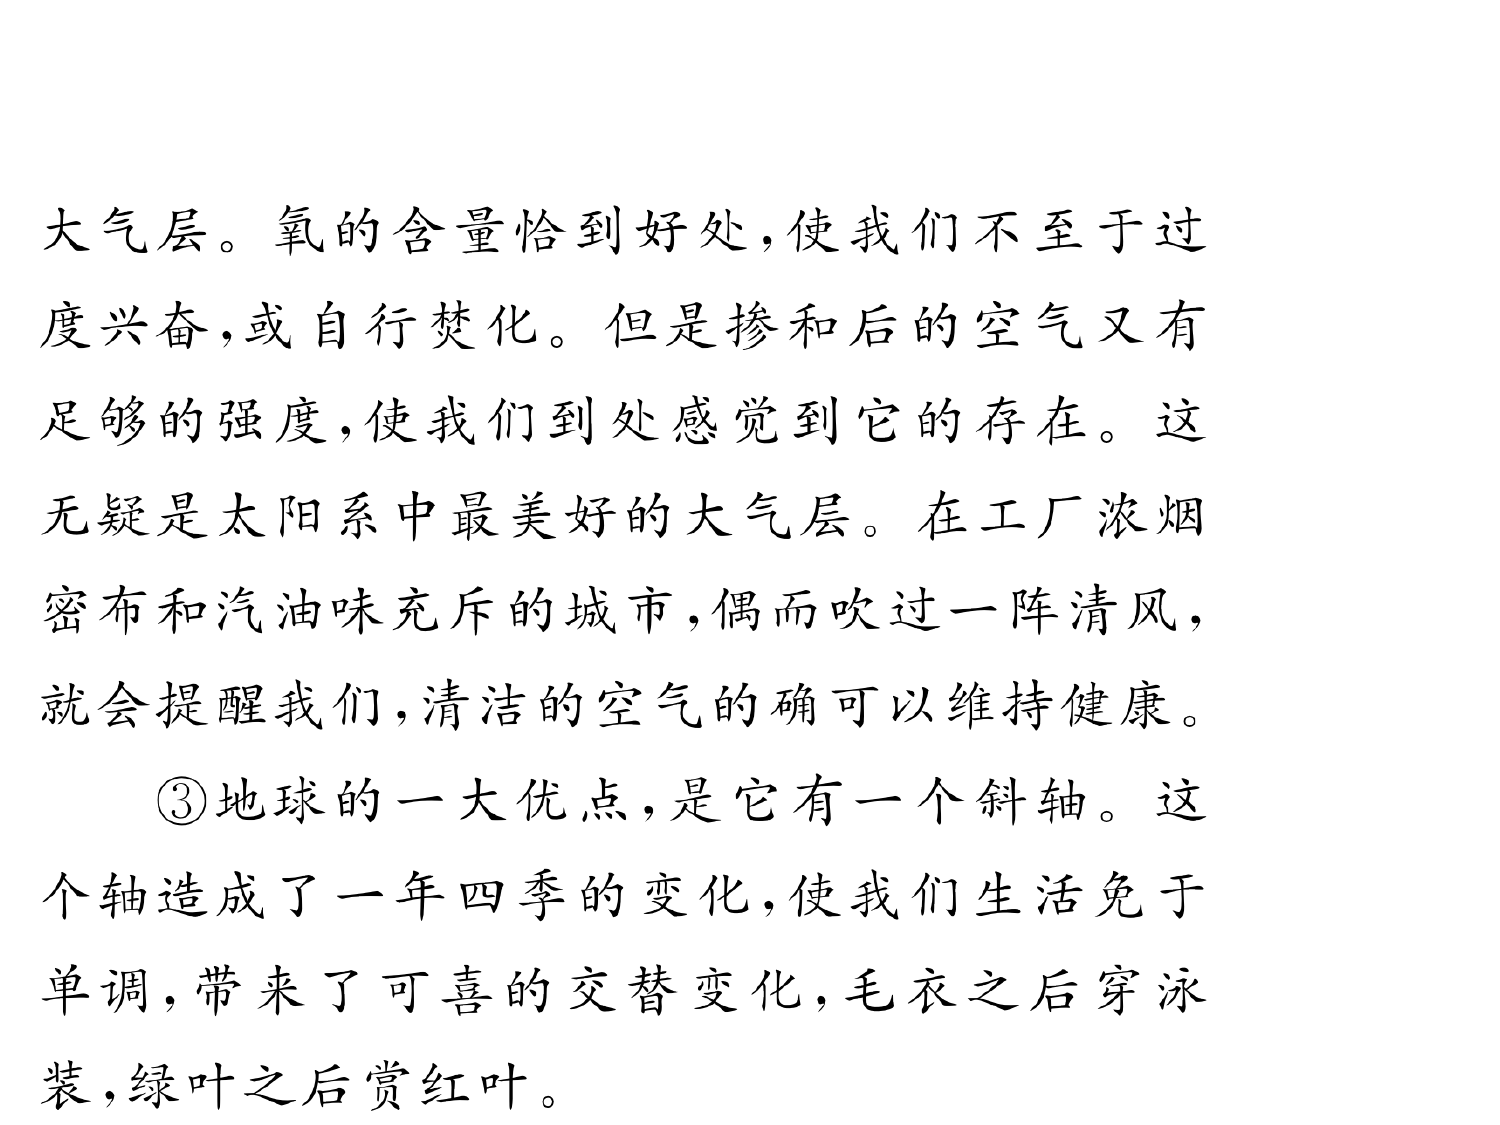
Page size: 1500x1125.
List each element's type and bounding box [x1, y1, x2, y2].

picture [35, 177, 1244, 1122]
